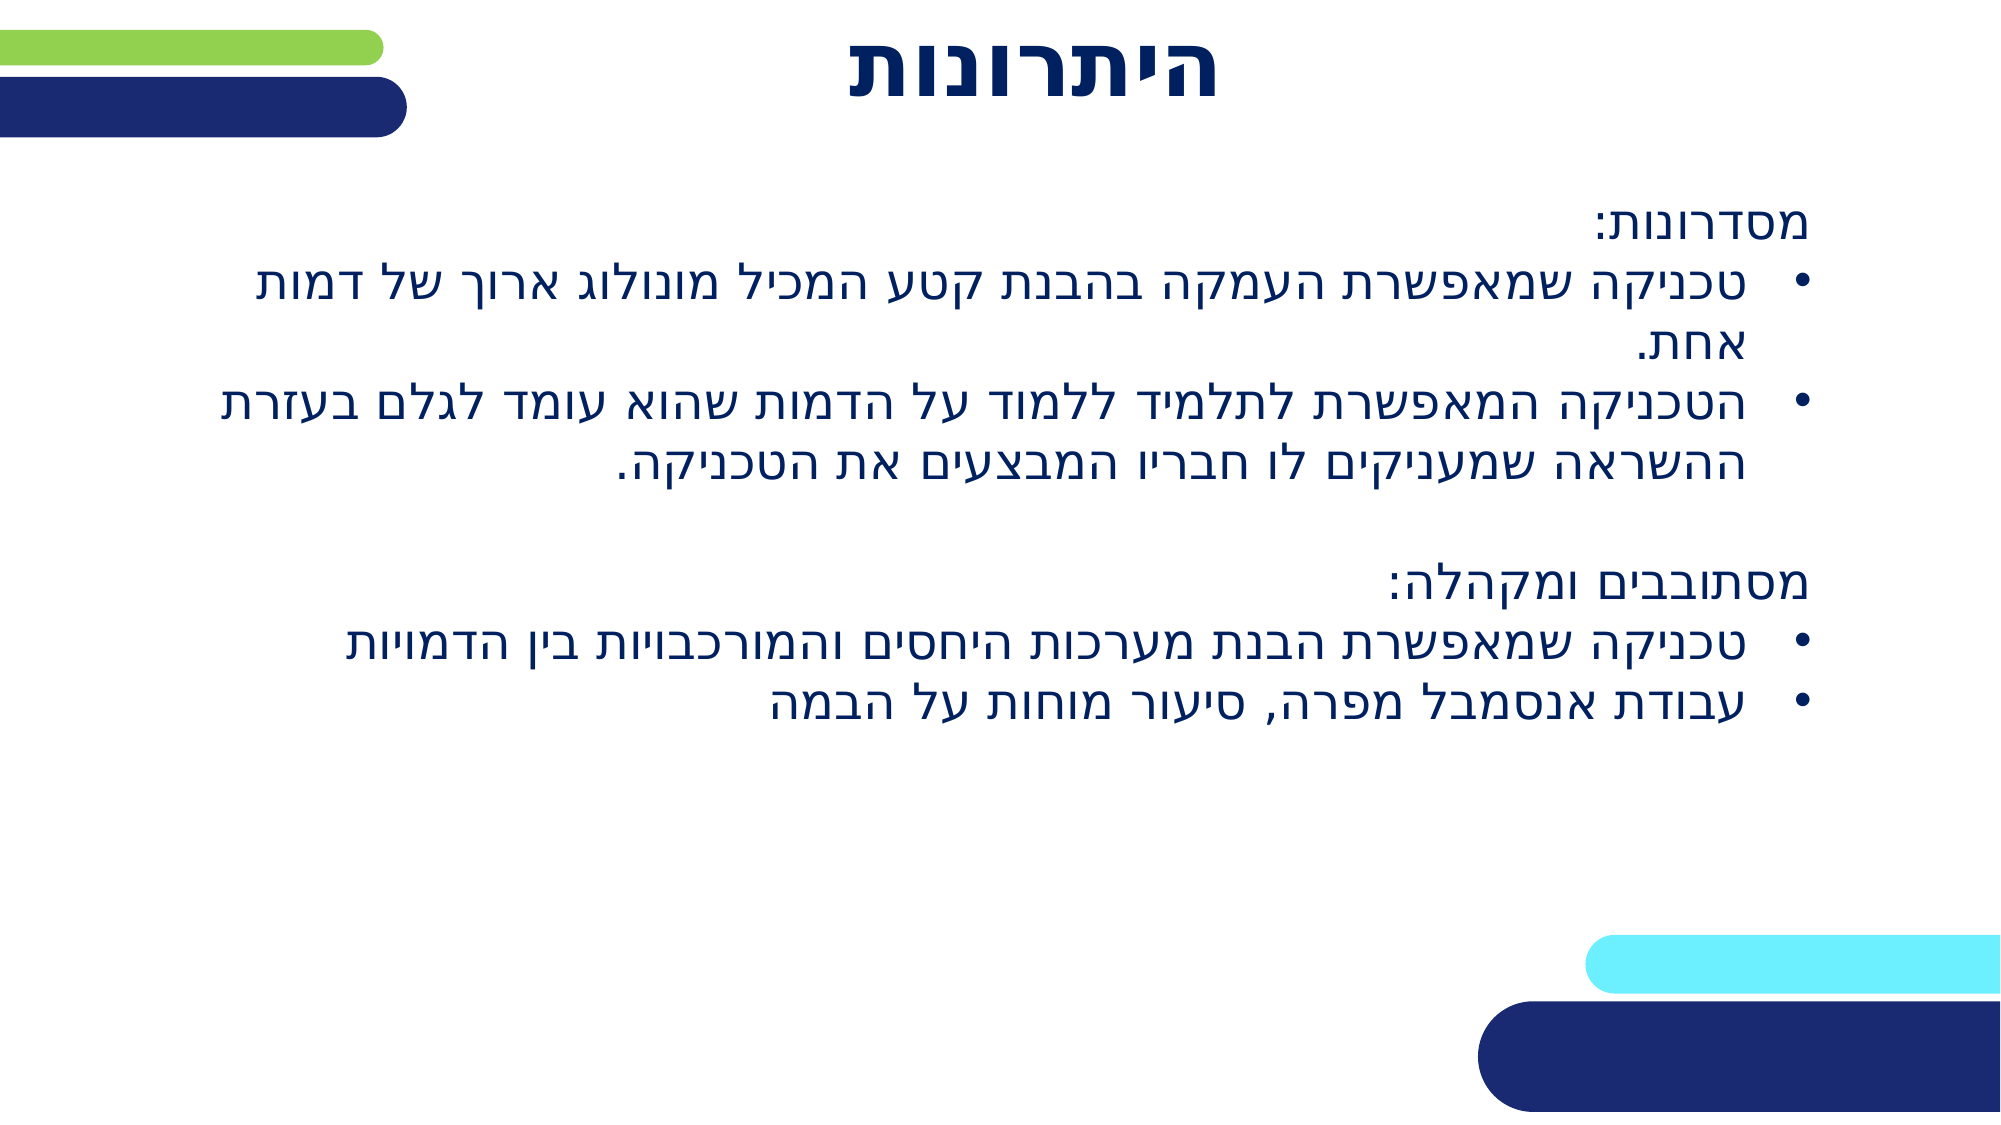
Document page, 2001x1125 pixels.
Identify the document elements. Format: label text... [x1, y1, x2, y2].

title היתרונות [230, 0, 1812, 119]
list מסדרונות: טכניקה שמאפשרת העמקה בהבנת קטע המכיל מונולוג ארוך של דמות אחת. הטכניקה המאפשרת לתלמיד ללמוד על הדמות שהוא עומד לגלם בעזרת ההשראה שמעניקים לו חבריו המבצעים את הטכניקה. מסתובבים ומקהלה: טכניקה שמאפשרת הבנת מערכות היחסים והמורכבויות בין הדמויות עבודת אנסמבל מפרה, סיעור מוחות על הבמה [160, 121, 1840, 942]
